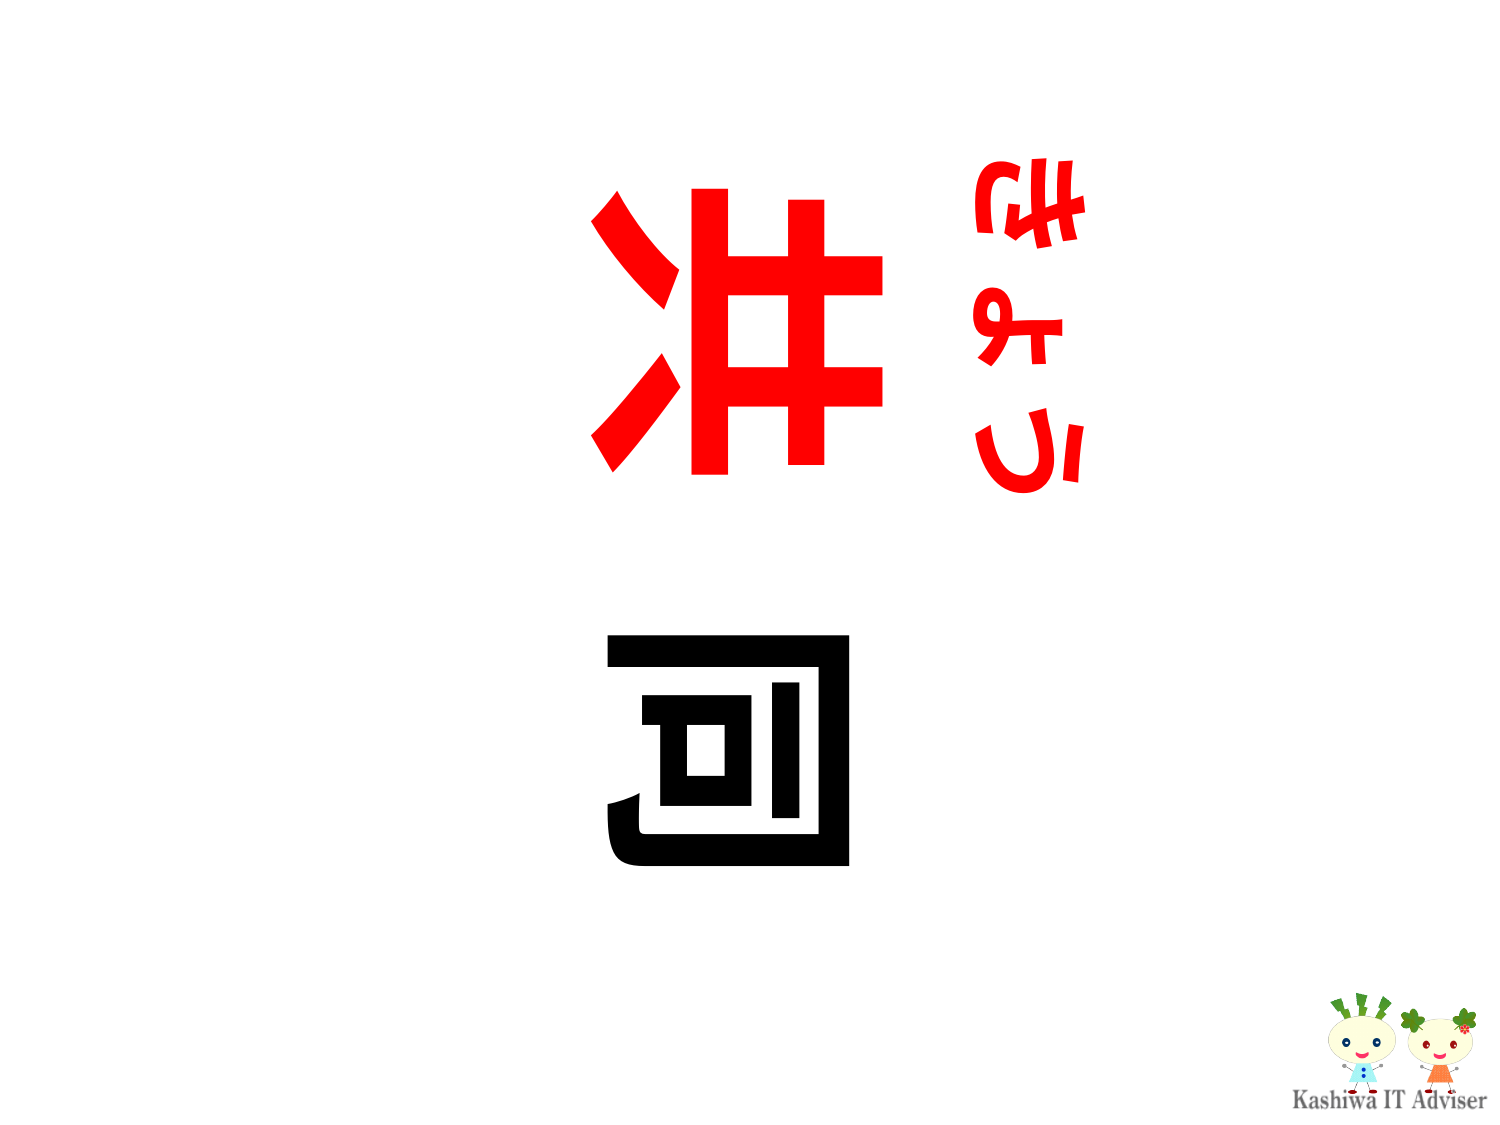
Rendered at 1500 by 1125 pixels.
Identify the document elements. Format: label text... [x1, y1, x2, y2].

text_box 同 [575, 615, 904, 917]
text_box 共 [530, 160, 934, 468]
text_box きょう [934, 125, 1117, 539]
picture [1292, 992, 1488, 1110]
